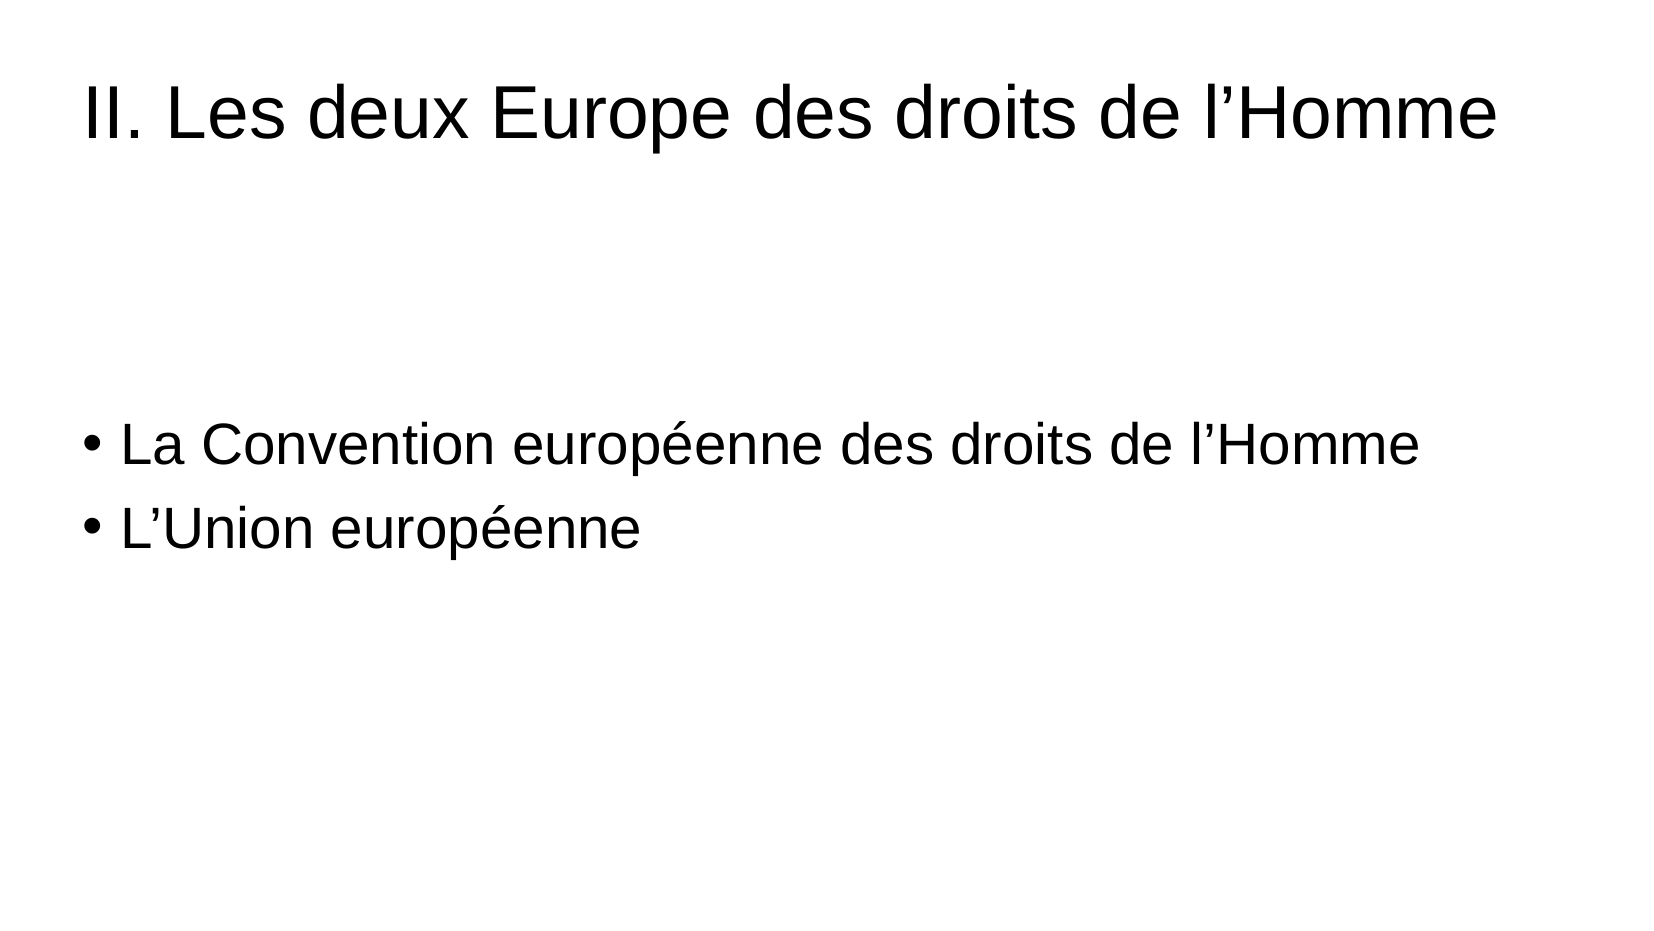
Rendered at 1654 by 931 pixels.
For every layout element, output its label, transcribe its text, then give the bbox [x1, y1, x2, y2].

subtitle La Convention européenne des droits de l’Homme L’Union européenne [82, 217, 1571, 757]
title II. Les deux Europe des droits de l’Homme [82, 37, 1571, 193]
